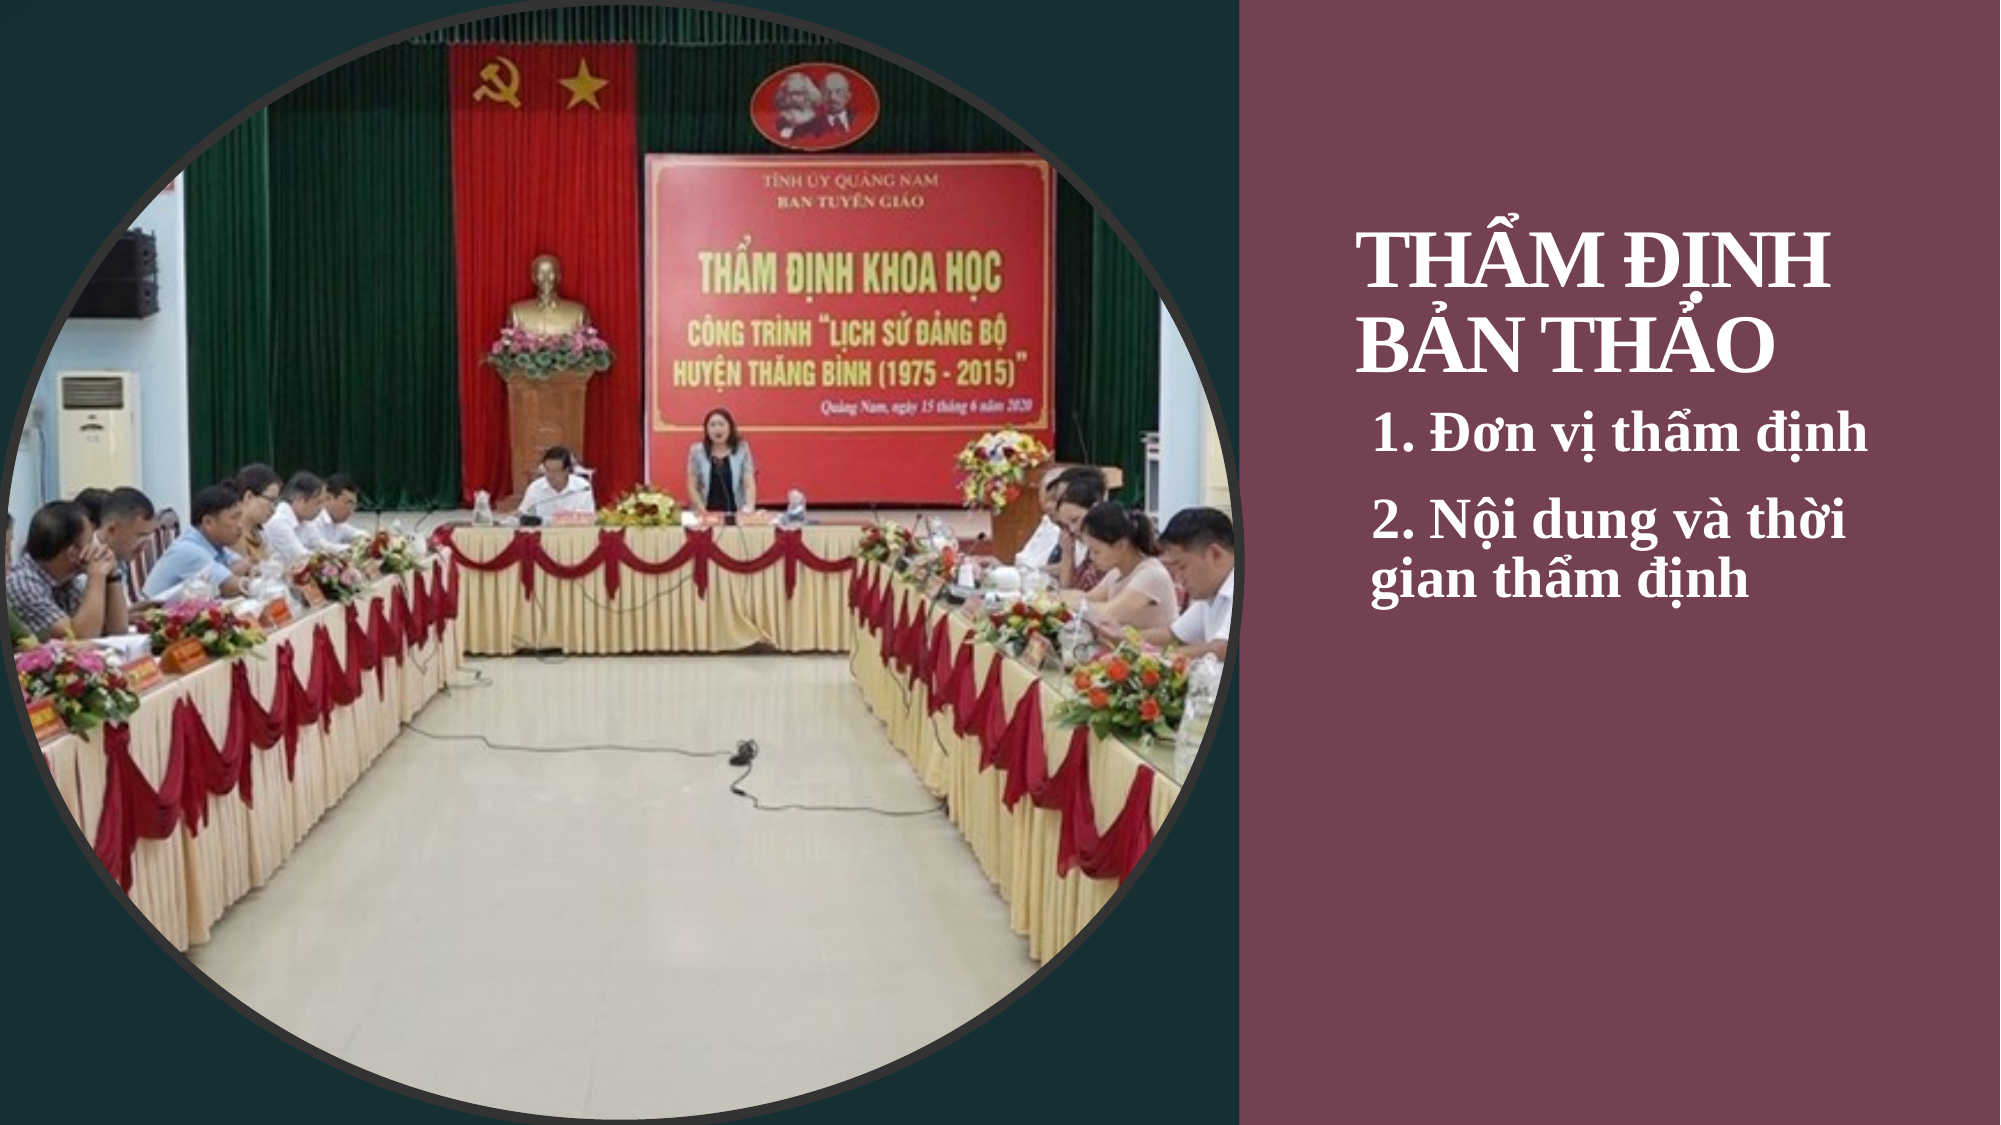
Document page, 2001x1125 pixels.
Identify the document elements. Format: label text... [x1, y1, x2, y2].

title THẨM ĐỊNH BẢN THẢO [1340, 81, 1899, 397]
list 1. Đơn vị thẩm định 2. Nội dung và thời gian thẩm định [1340, 397, 1899, 948]
text_box [1240, 0, 2000, 1125]
picture [0, 0, 1240, 1125]
